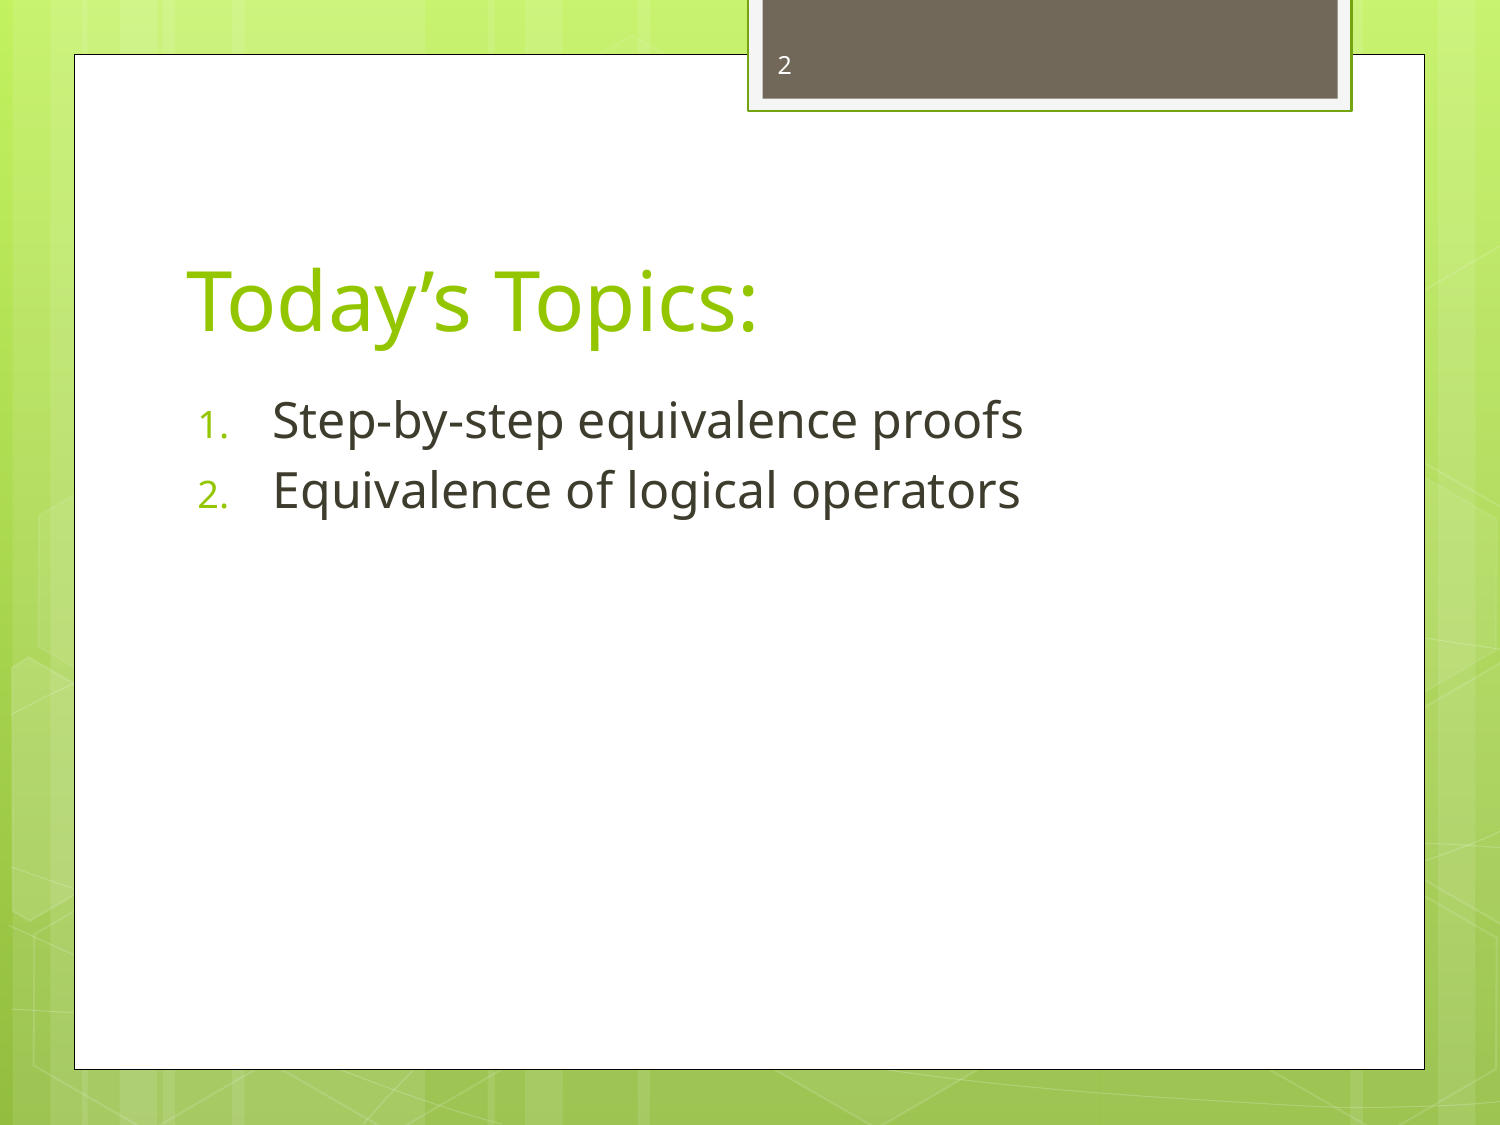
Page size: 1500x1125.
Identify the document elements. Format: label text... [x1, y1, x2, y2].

title Today’s Topics: [171, 168, 1324, 357]
slide_number 2 [762, 36, 982, 97]
list Step-by-step equivalence proofs Equivalence of logical operators [171, 381, 1283, 957]
